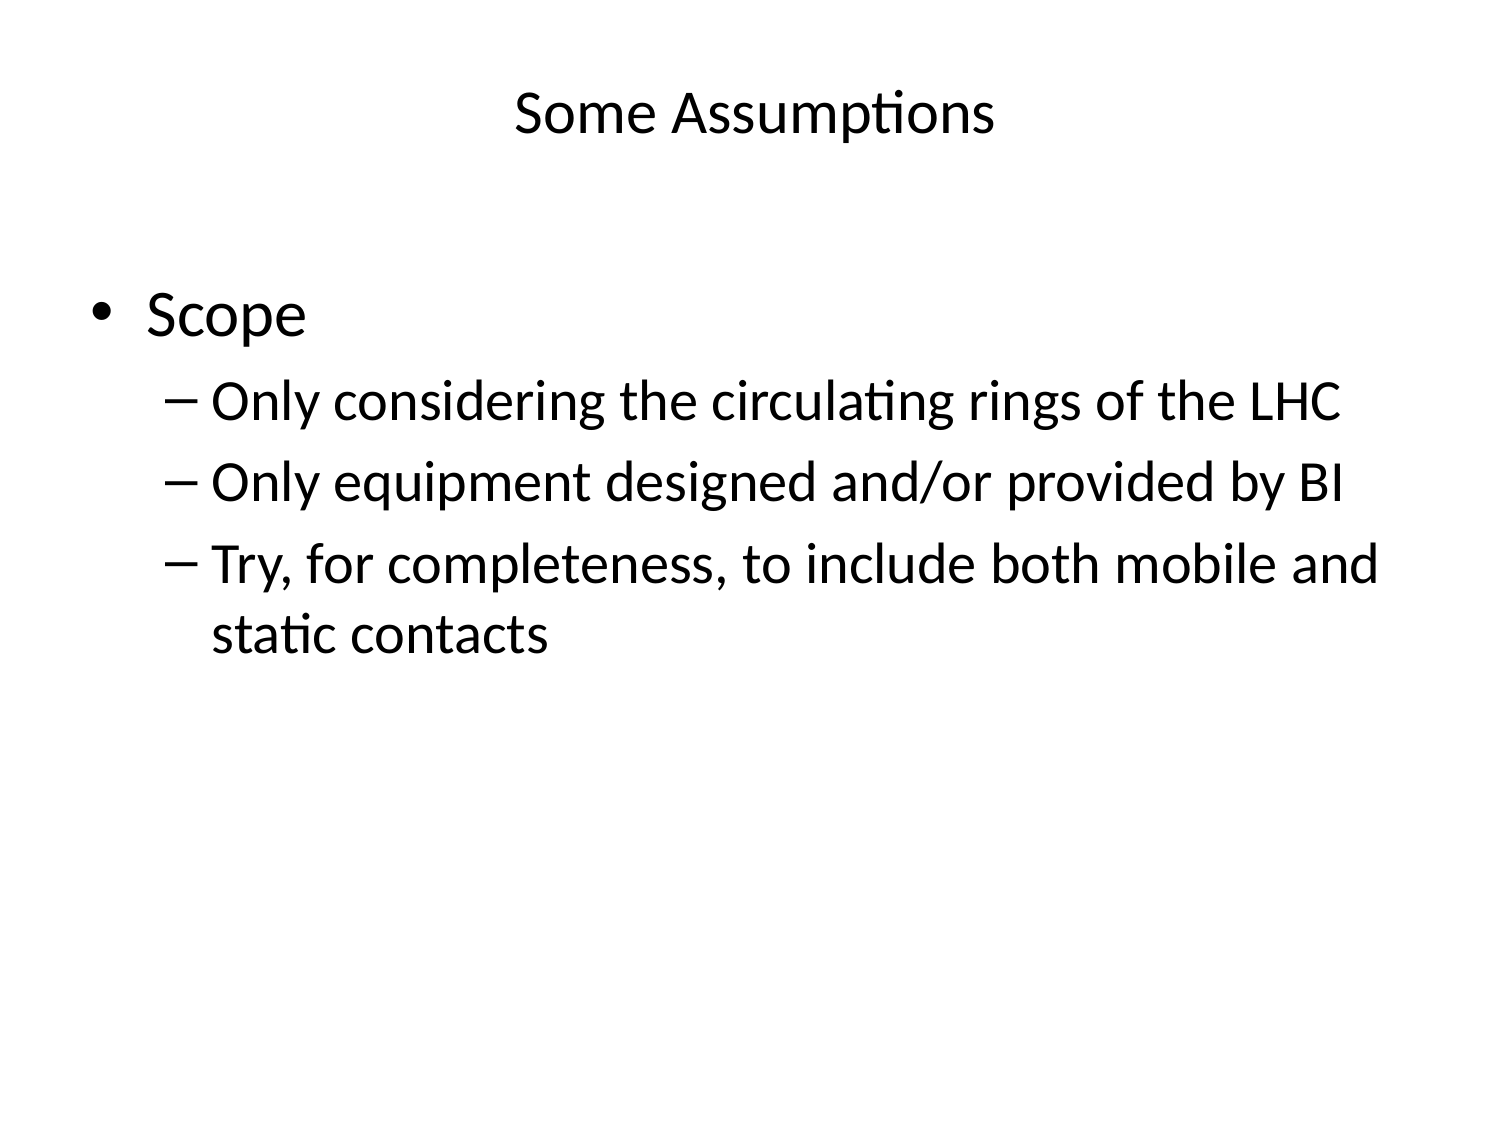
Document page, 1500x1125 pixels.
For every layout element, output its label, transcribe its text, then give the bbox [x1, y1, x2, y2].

title Some Assumptions [230, 45, 1282, 173]
list Scope Only considering the circulating rings of the LHC Only equipment designed and/or provided by BI Try, for completeness, to include both mobile and static contacts [75, 262, 1425, 1005]
